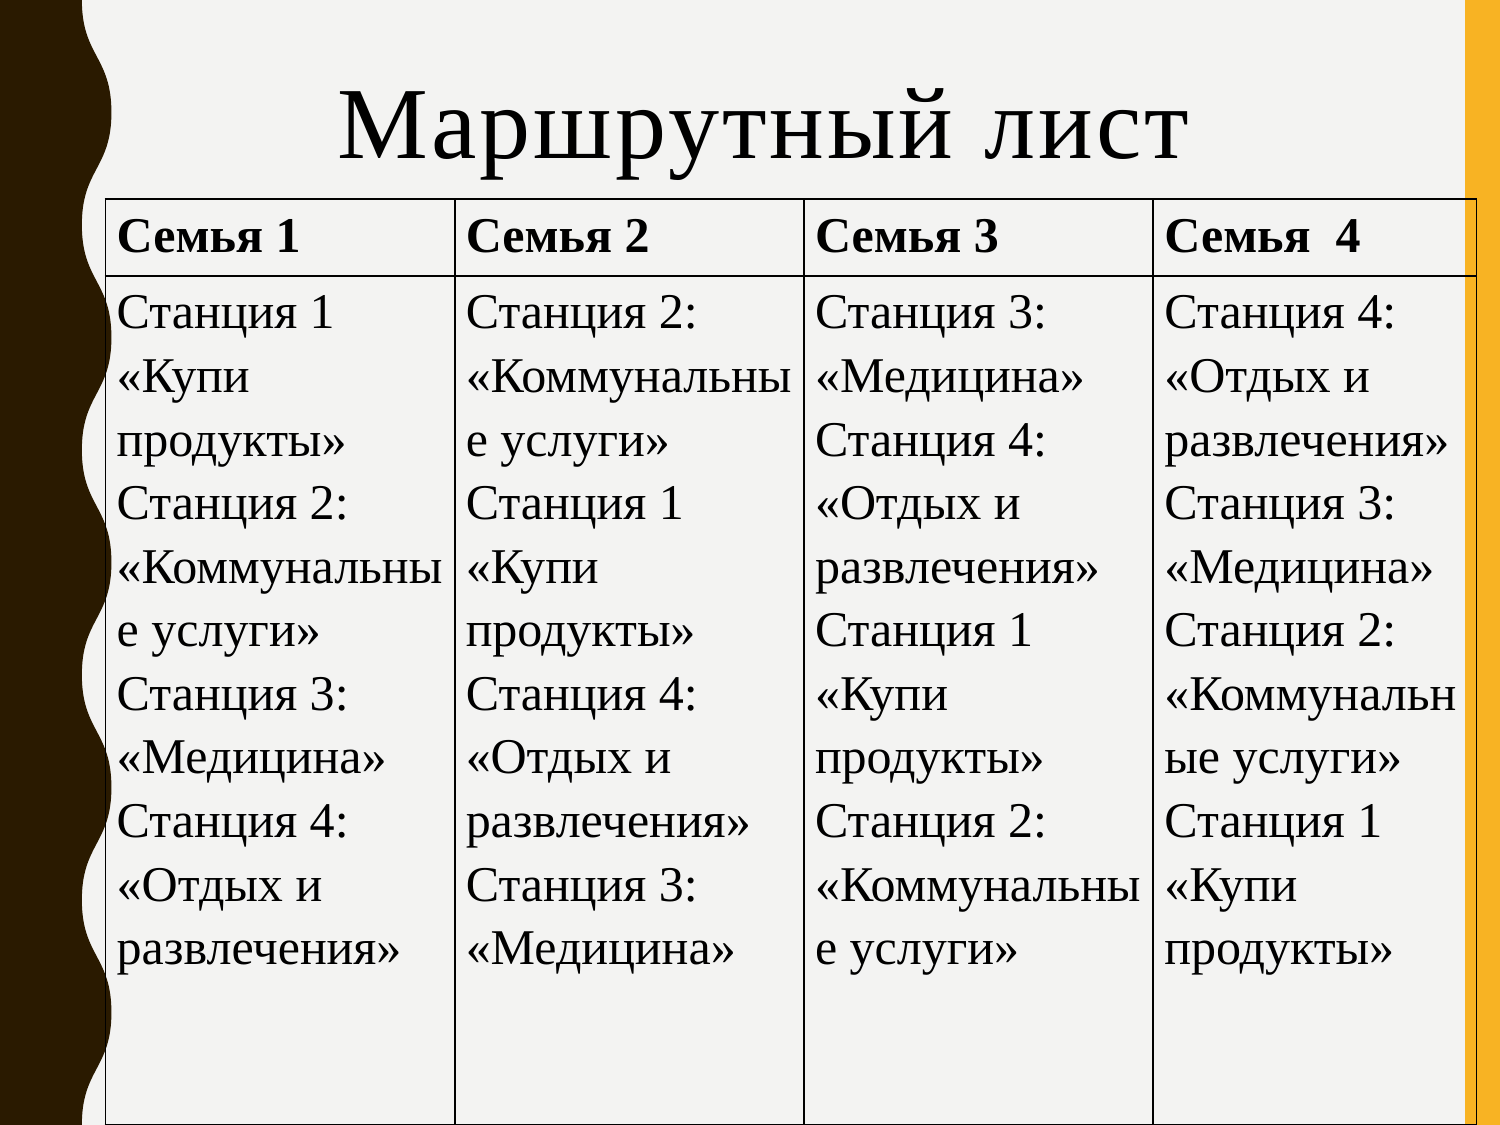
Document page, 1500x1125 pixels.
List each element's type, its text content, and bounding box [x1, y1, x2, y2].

table_cell Станция 1 «Купи продукты» Станция 2: «Коммунальные услуги» Станция 3: «Медицина» Станция 4: «Отдых и развлечения» [106, 277, 454, 1124]
table_cell Станция 3: «Медицина» Станция 4: «Отдых и развлечения» Станция 1 «Купи продукты» Станция 2: «Коммунальные услуги» [805, 277, 1152, 1124]
table_cell Станция 4: «Отдых и развлечения» Станция 3: «Медицина» Станция 2: «Коммунальные услуги» Станция 1 «Купи продукты» [1154, 277, 1476, 1124]
table_cell Станция 2: «Коммунальные услуги» Станция 1 «Купи продукты» Станция 4: «Отдых и развлечения» Станция 3: «Медицина» [456, 277, 803, 1124]
table_header Семья 1 [106, 200, 454, 275]
table_header Семья 3 [805, 200, 1152, 275]
table_header Семья 4 [1154, 200, 1476, 275]
table_header Семья 2 [456, 200, 803, 275]
title Маршрутный лист [153, 62, 1407, 198]
